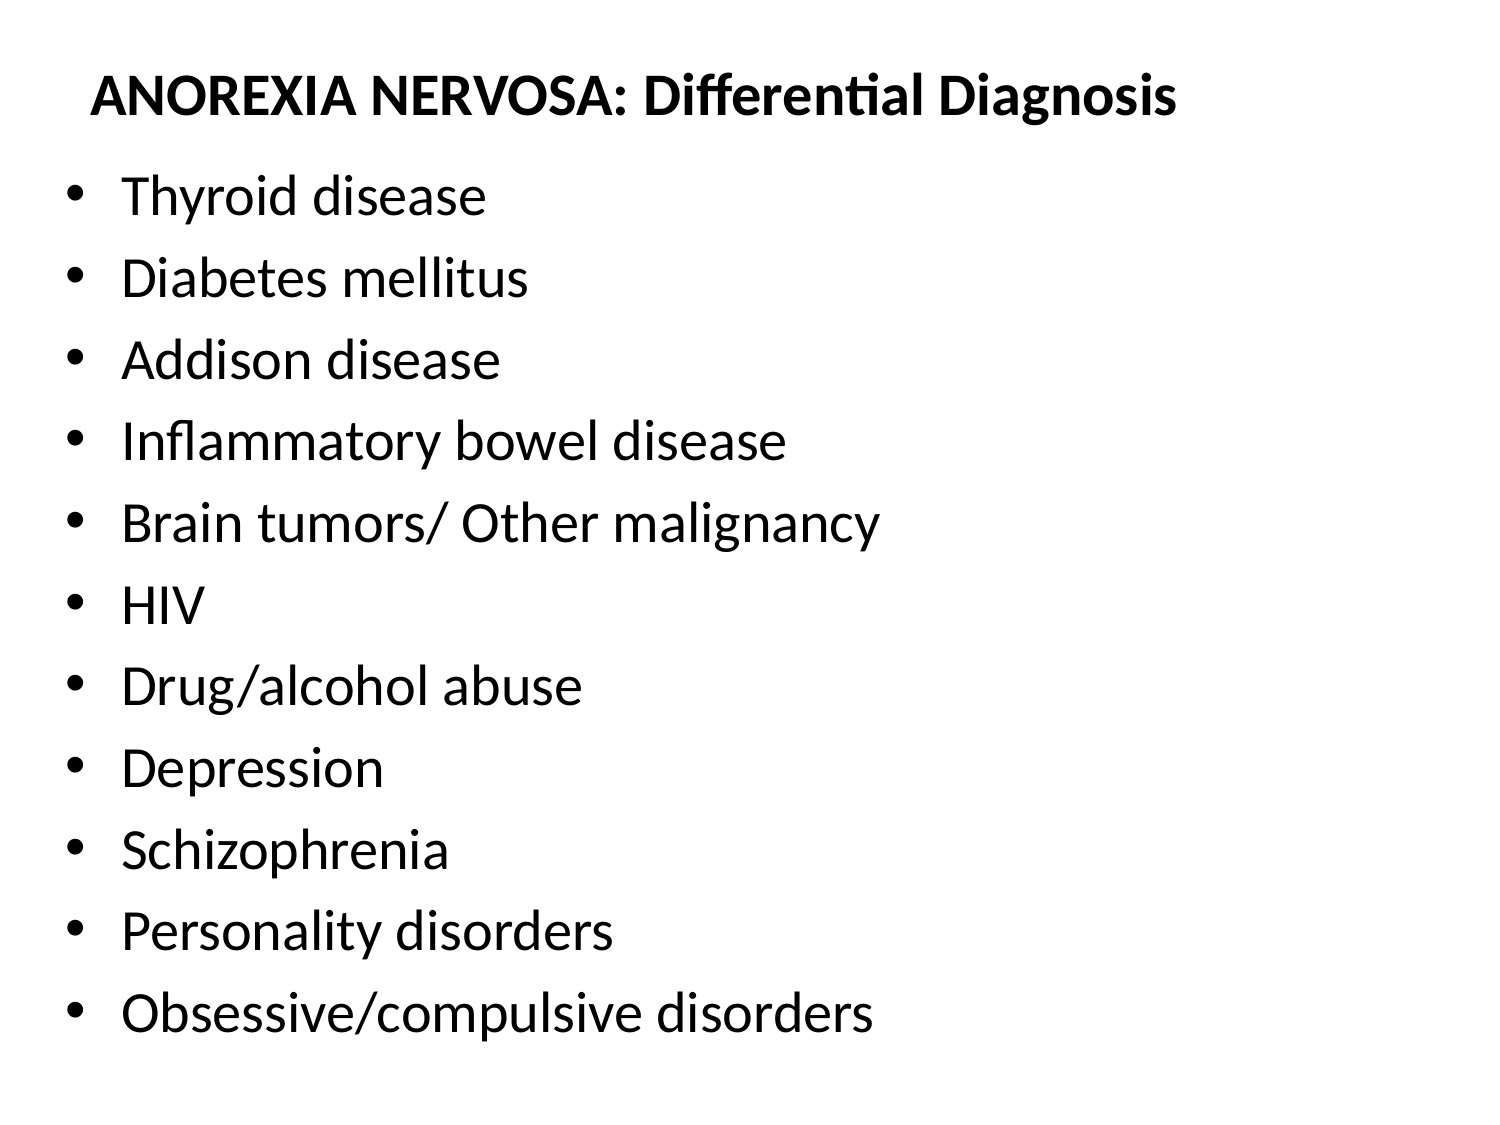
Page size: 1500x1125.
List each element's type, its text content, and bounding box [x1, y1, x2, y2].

title ANOREXIA NERVOSA: Differential Diagnosis [75, 45, 1425, 138]
list Thyroid disease Diabetes mellitus Addison disease Inflammatory bowel disease Brain tumors/ Other malignancy HIV Drug/alcohol abuse Depression Schizophrenia Personality disorders Obsessive/compulsive disorders [50, 149, 1450, 1063]
